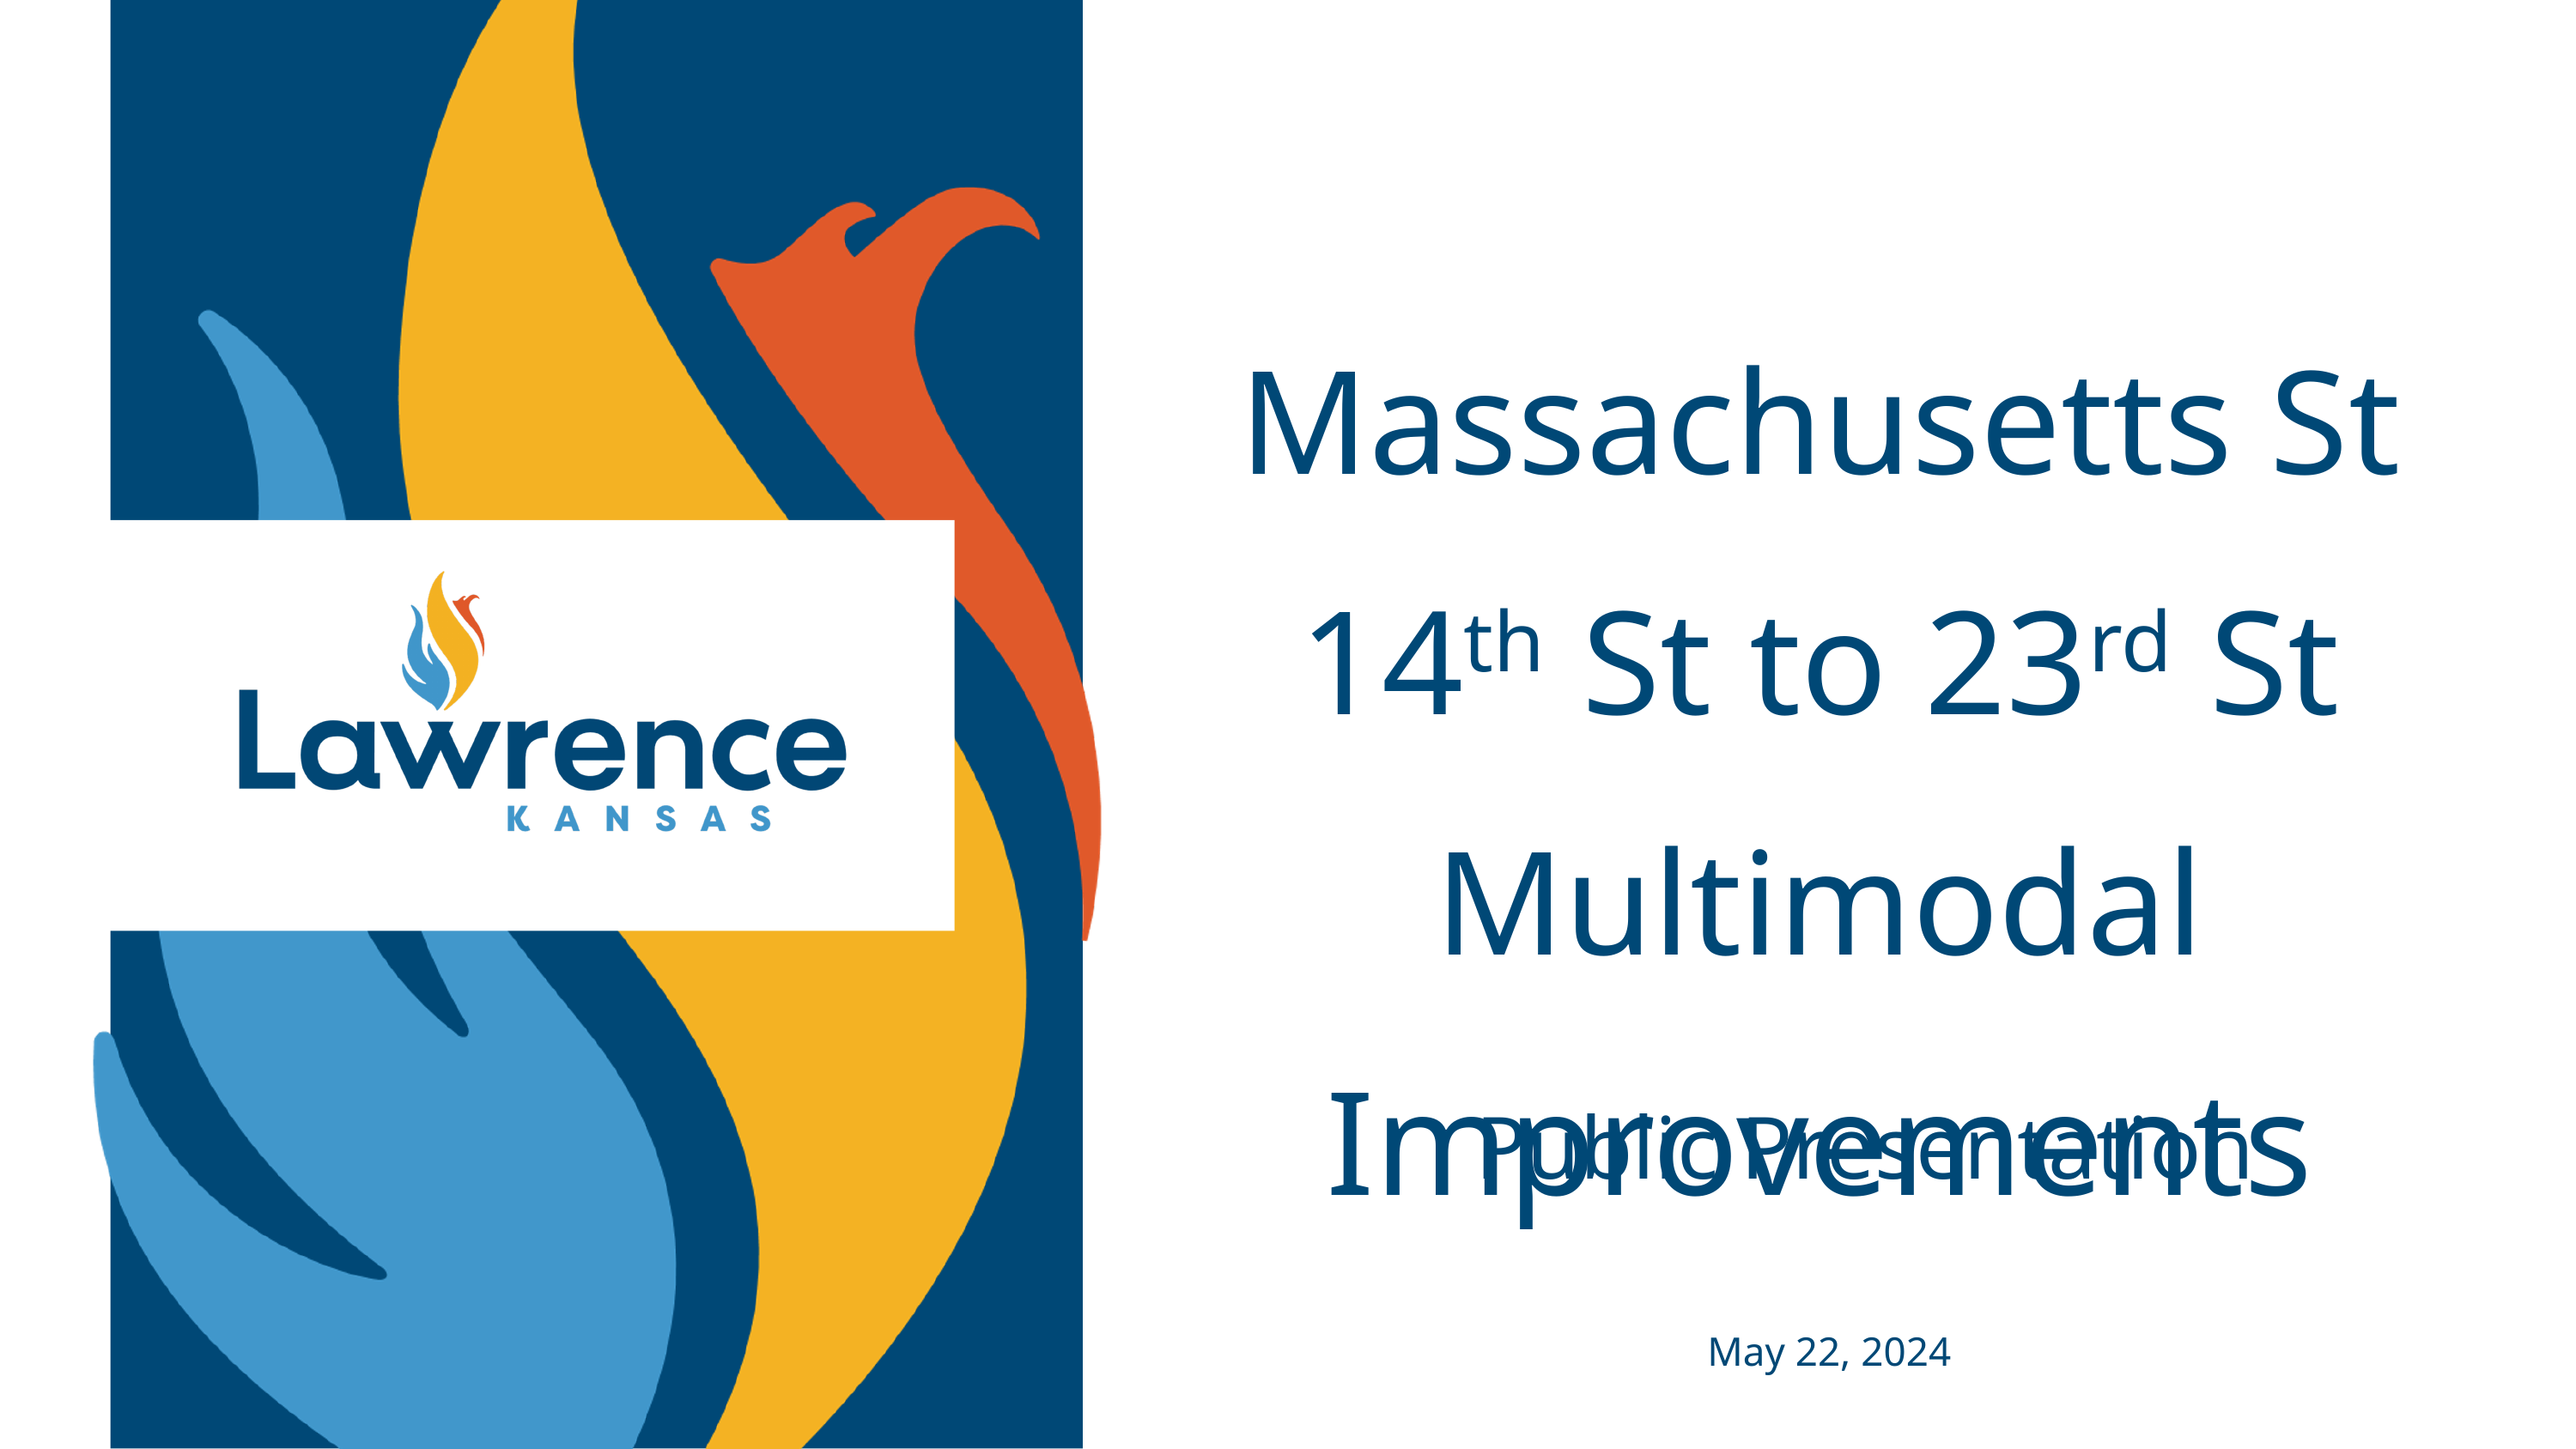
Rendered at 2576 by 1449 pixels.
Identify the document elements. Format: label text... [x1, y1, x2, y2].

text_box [1167, 262, 2518, 1217]
text_box May 22, 2024 [1198, 1293, 2576, 1374]
picture [0, 0, 1194, 1449]
